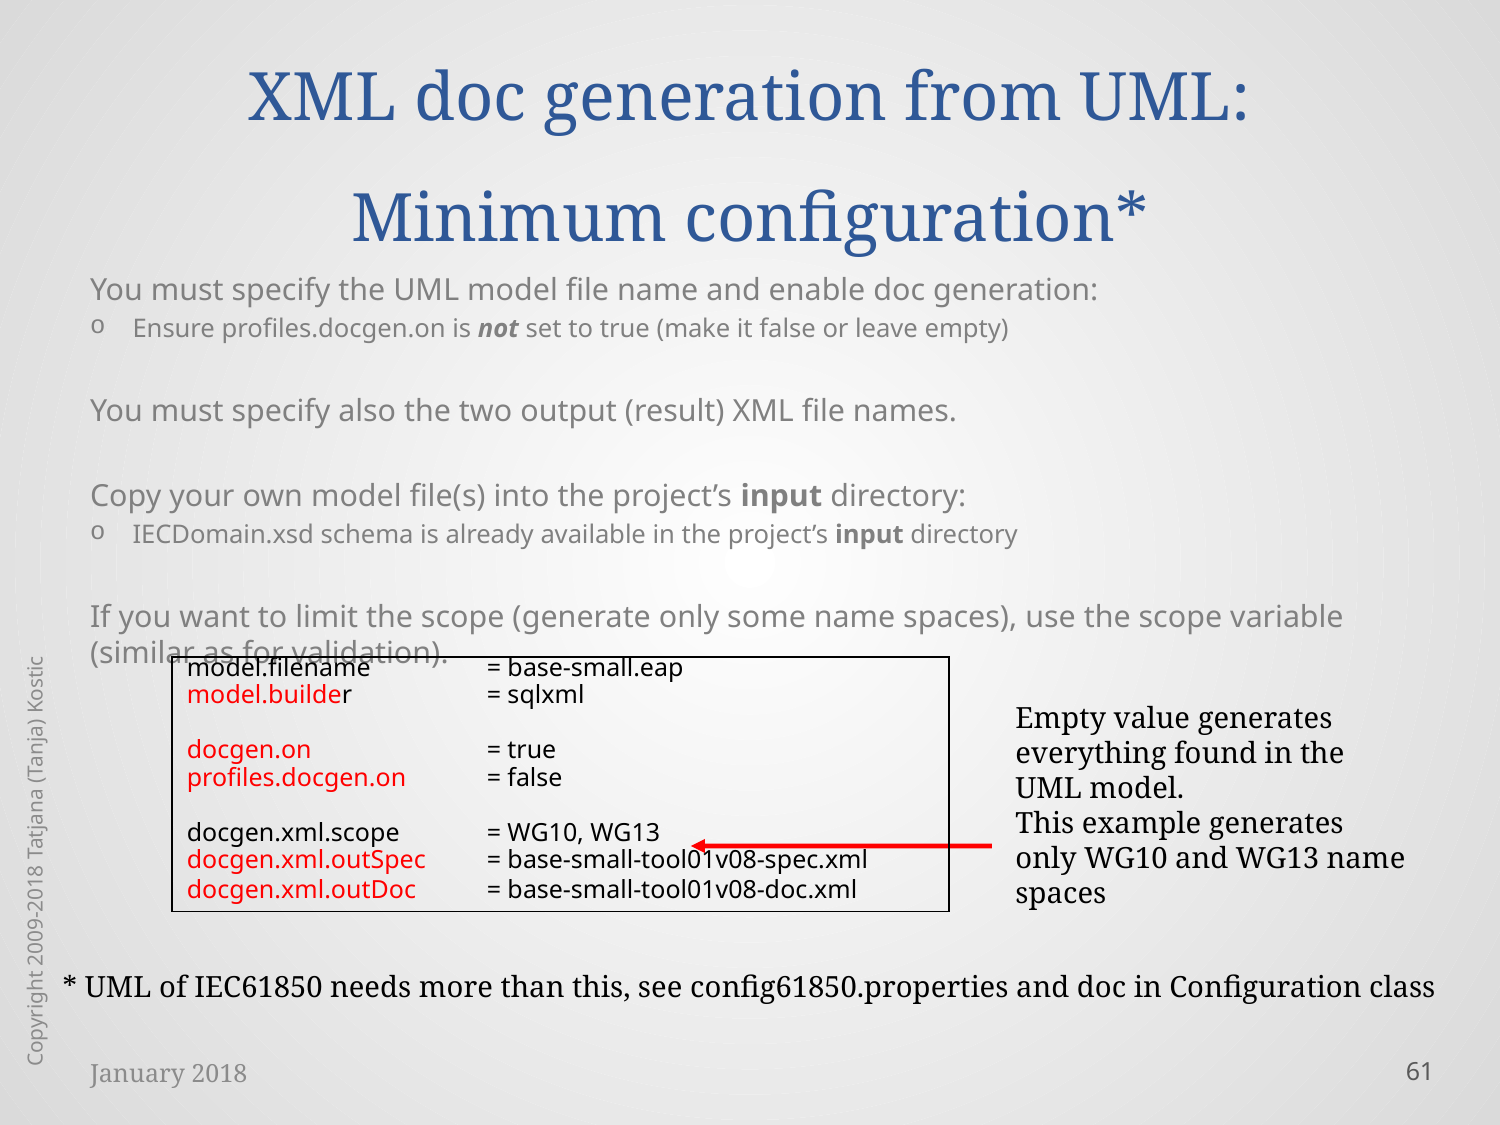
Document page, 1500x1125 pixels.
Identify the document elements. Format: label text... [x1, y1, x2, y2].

title XML doc generation from UML: Minimum configuration* [75, 0, 1425, 262]
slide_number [75, 1042, 313, 1103]
text_box * UML of IEC61850 needs more than this, see config61850.properties and doc in Configuration class [54, 960, 1452, 1011]
list You must specify the UML model file name and enable doc generation: Ensure profiles.docgen.on is not set to true (make it false or leave empty) You must specify also the two output (result) XML file names. Copy your own model file(s) into the project’s input directory: IECDomain.xsd schema is already available in the project’s input directory If you want to limit the scope (generate only some name spaces), use the scope variable (similar as for validation). [75, 262, 1425, 681]
text_box Empty value generates everything found in the UML model. This example generates only WG10 and WG13 name spaces [1000, 692, 1428, 917]
text_box model.filename = base-small.eap model.builder = sqlxml docgen.on = true profiles.docgen.on = false docgen.xml.scope = WG10, WG13 docgen.xml.outSpec = base-small-tool01v08-spec.xml docgen.xml.outDoc = base-small-tool01v08-doc.xml [172, 656, 950, 912]
slide_number 61 [1401, 1042, 1494, 1103]
footer Copyright 2009-2018 Tatjana (Tanja) Kostic [18, 621, 54, 1101]
